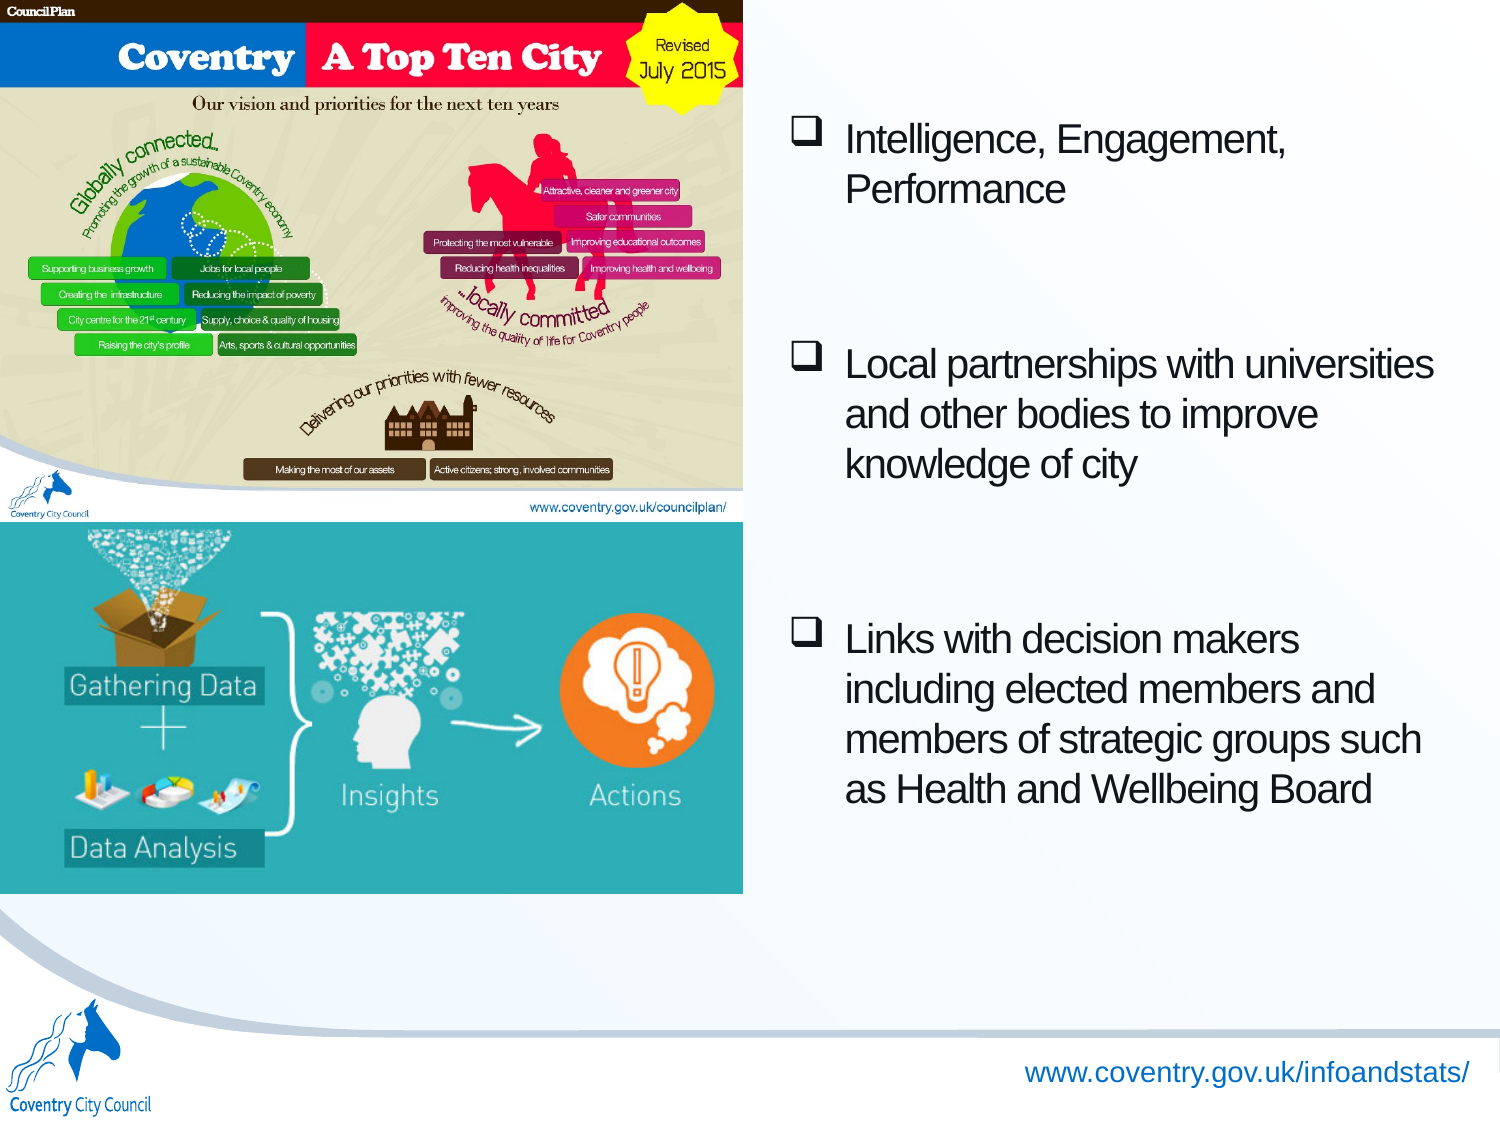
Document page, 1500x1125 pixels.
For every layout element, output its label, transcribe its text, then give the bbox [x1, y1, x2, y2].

text_box Intelligence, Engagement, Performance Local partnerships with universities and other bodies to improve knowledge of city Links with decision makers including elected members and members of strategic groups such as Health and Wellbeing Board [773, 104, 1459, 942]
picture [0, 0, 744, 895]
